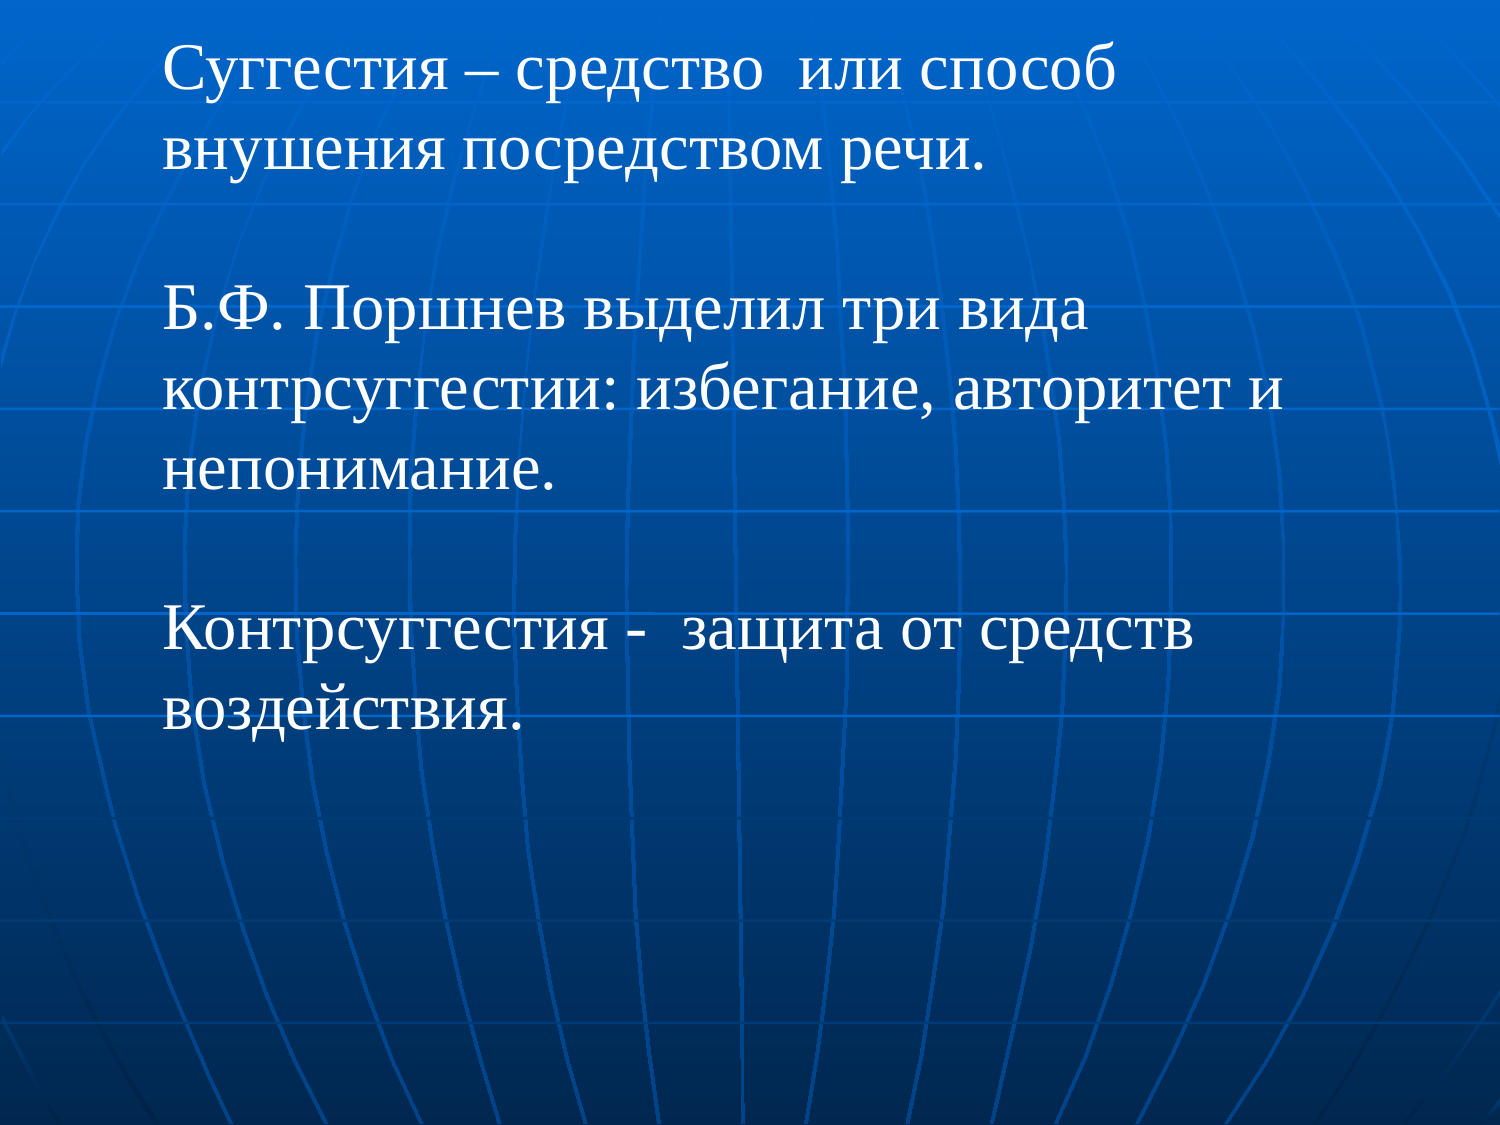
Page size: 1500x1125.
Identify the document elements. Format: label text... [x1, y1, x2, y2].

text_box Суггестия – средство или способ внушения посредством речи. Б.Ф. Поршнев выделил три вида контрсуггестии: избегание, авторитет и непонимание. Контрсуггестия - защита от средств воздействия. [147, 15, 1400, 991]
